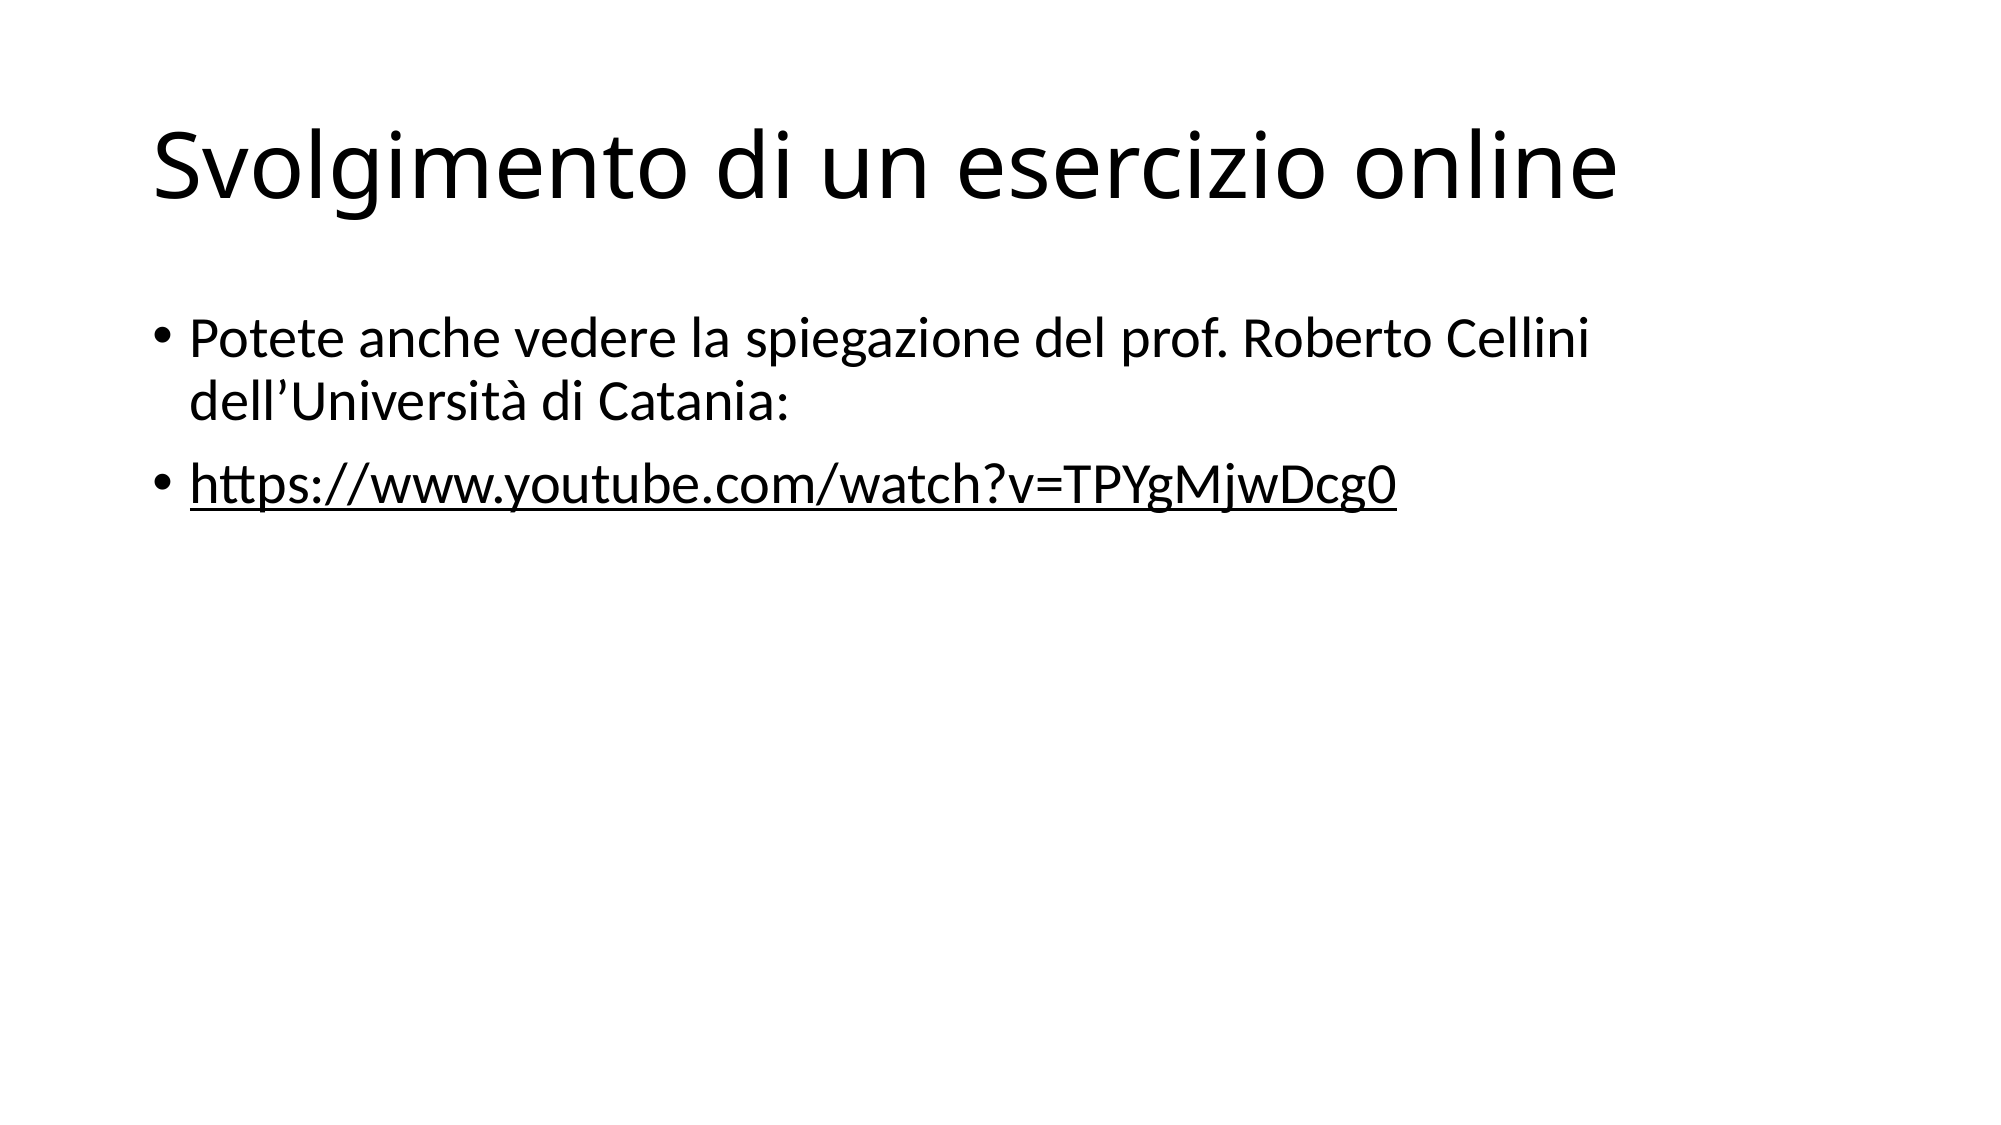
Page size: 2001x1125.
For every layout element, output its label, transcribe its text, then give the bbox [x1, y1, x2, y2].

list Potete anche vedere la spiegazione del prof. Roberto Cellini dell’Università di Catania: https://www.youtube.com/watch?v=TPYgMjwDcg0 [137, 299, 1863, 1014]
title Svolgimento di un esercizio online [137, 59, 1863, 278]
